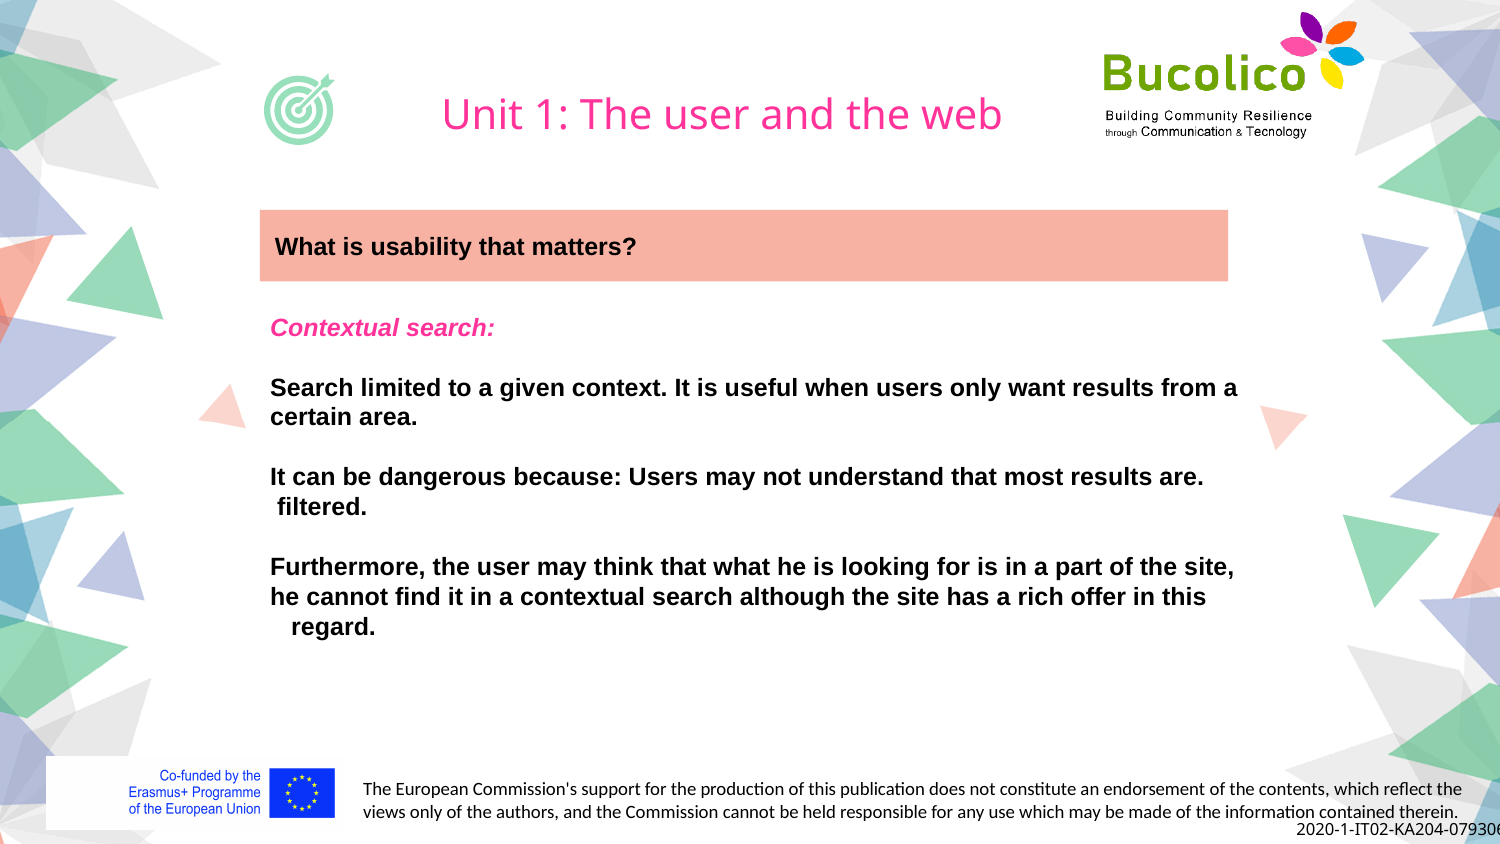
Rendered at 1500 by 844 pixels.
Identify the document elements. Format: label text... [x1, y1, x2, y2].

text_box Contextual search: Search limited to a given context. It is useful when users only want results from a certain area. It can be dangerous because: Users may not understand that most results are. filtered. Furthermore, the user may think that what he is looking for is in a part of the site, he cannot find it in a contextual search although the site has a rich offer in this regard. [255, 303, 1284, 678]
text_box [261, 71, 338, 148]
text_box What is usability that matters? [258, 208, 1230, 283]
list Unit 1: The user and the web [410, 65, 1034, 161]
text_box The European Commission's support for the production of this publication does not constitute an endorsement of the contents, which reflect the views only of the authors, and the Commission cannot be held responsible for any use which may be made of the information contained therein. [348, 769, 1486, 830]
picture [0, 0, 1500, 844]
